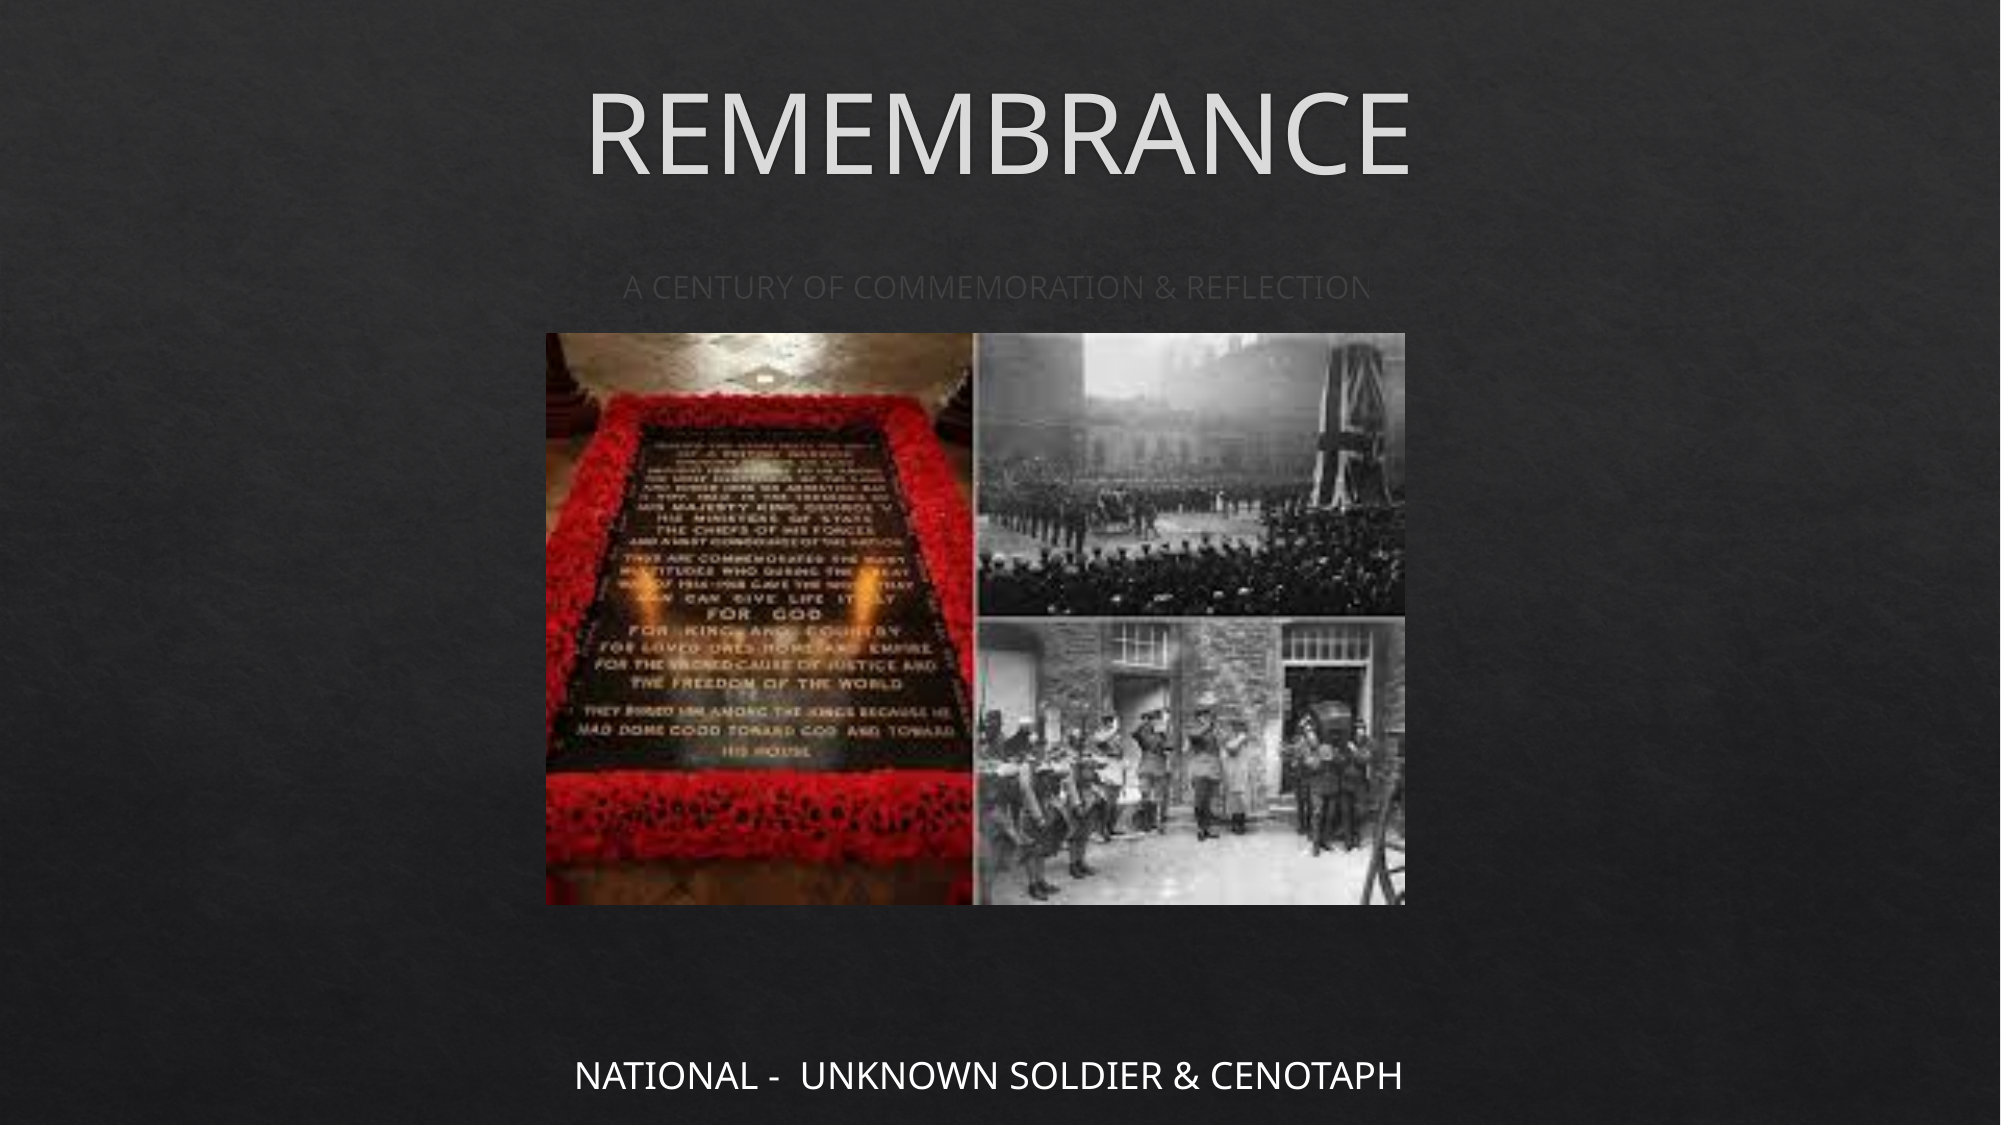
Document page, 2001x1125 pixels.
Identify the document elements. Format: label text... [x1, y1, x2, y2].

title REMEMBRANCE [224, 35, 1774, 202]
picture [546, 333, 1405, 905]
subtitle A CENTURY OF COMMEMORATION & REFLECTION [224, 204, 1774, 314]
text_box NATIONAL - UNKNOWN SOLDIER & CENOTAPH [466, 1044, 1513, 1105]
